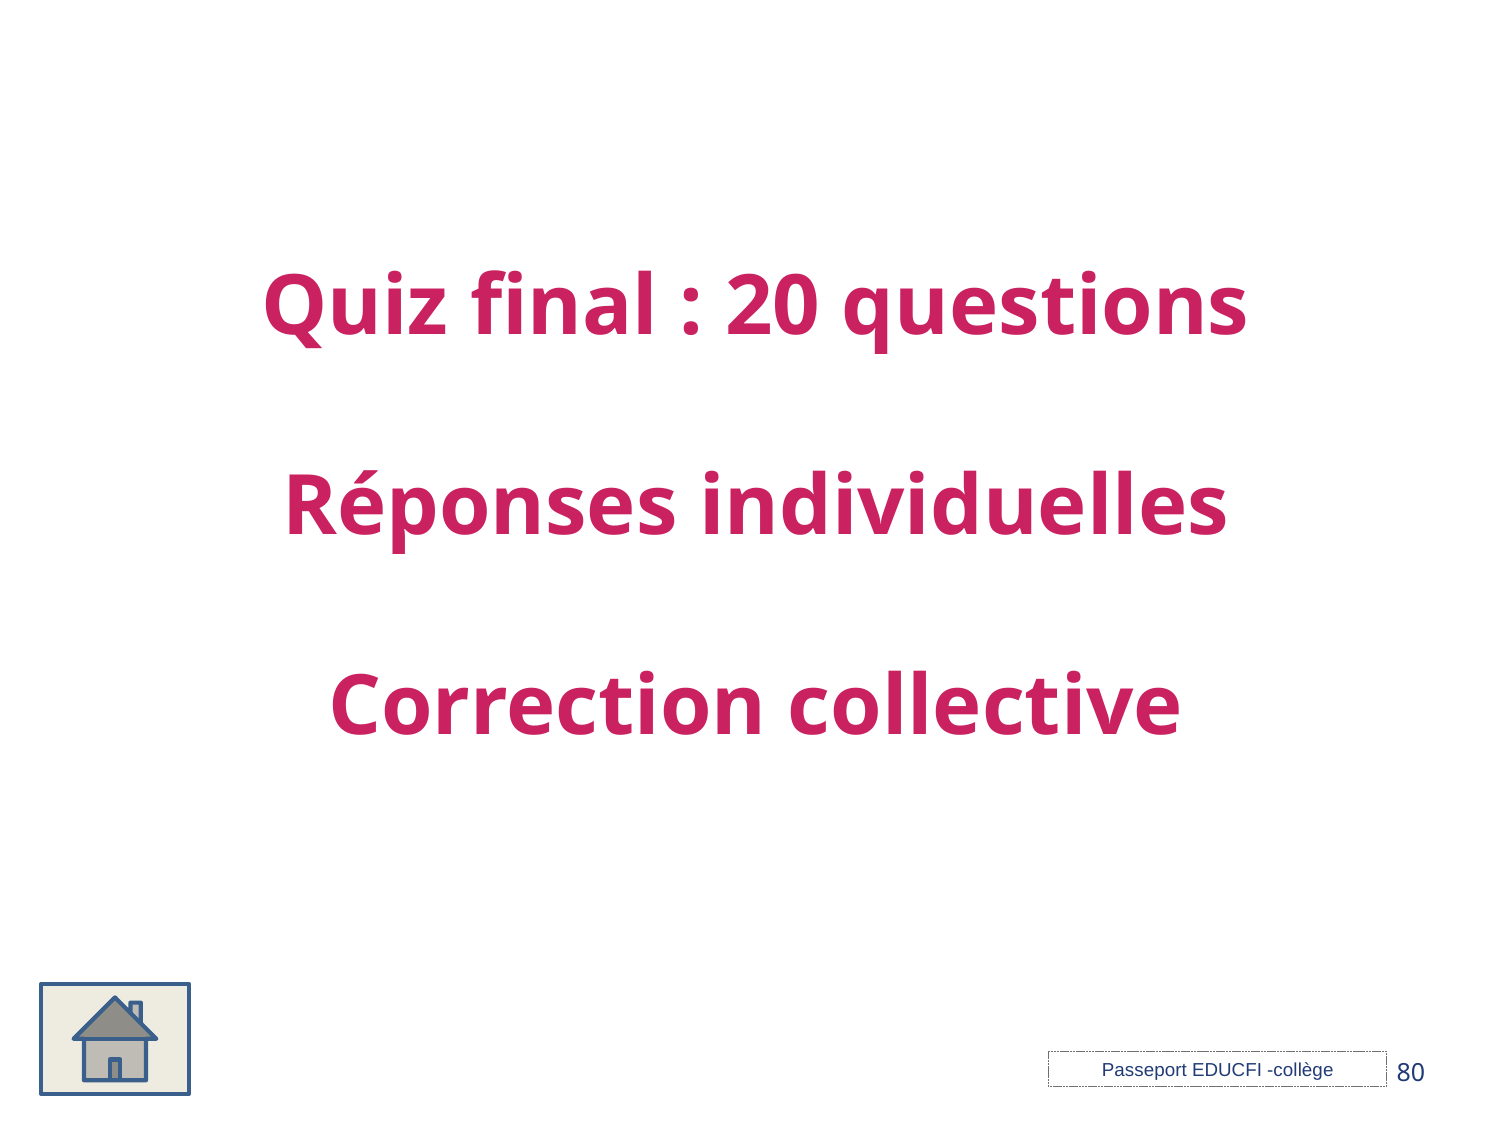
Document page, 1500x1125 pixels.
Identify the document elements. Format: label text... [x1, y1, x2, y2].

text_box [39, 982, 191, 1096]
text_box Quiz final : 20 questions Réponses individuelles Correction collective [41, 243, 1471, 759]
text_box 80 [1381, 1049, 1447, 1095]
text_box Passeport EDUCFI -collège [1048, 1051, 1387, 1087]
